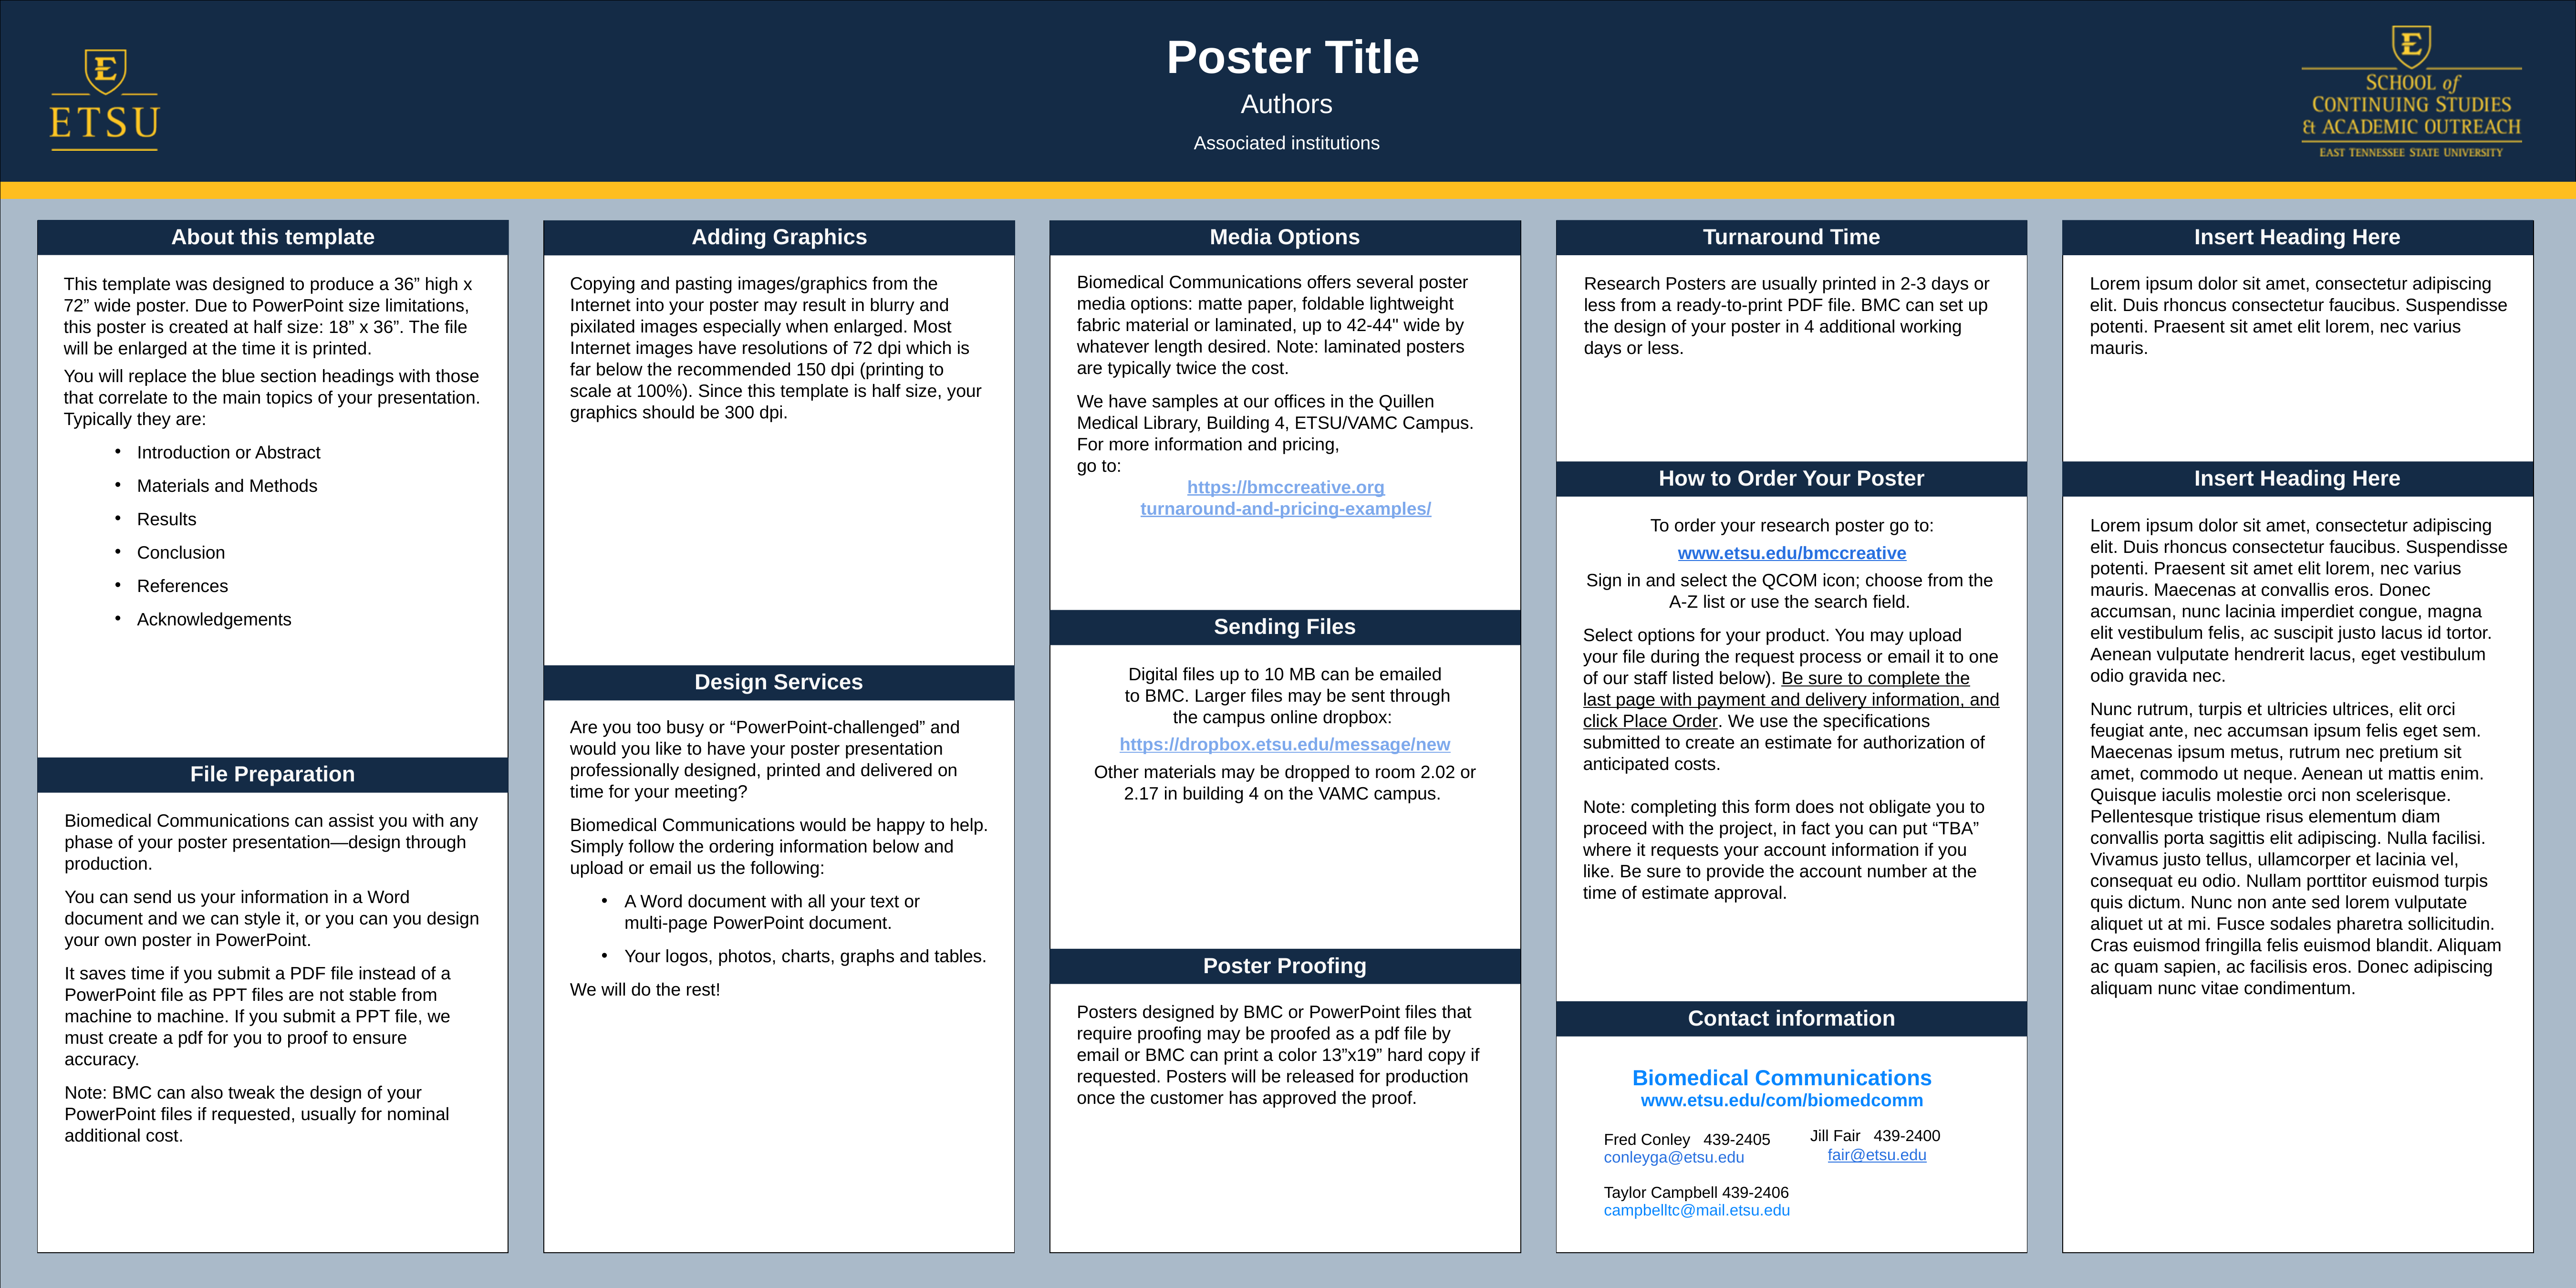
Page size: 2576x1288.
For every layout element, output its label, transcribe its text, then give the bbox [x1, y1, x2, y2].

text_box Poster Proofing [1049, 948, 1521, 984]
text_box Research Posters are usually printed in 2-3 days or less from a ready-to-print PDF file. BMC can set up the design of your poster in 4 additional working days or less. [1569, 258, 2017, 373]
text_box To order your research poster go to: www.etsu.edu/bmccreative Sign in and select the QCOM icon; choose from the A-Z list or use the search field. Select options for your product. You may upload your file during the request process or email it to one of our staff listed below). Be sure to complete the last page with payment and delivery information, and click Place Order. We use the specifications submitted to create an estimate for authorization of anticipated costs. Note: completing this form does not obligate you to proceed with the project, in fact you can put “TBA” where it requests your account information if you like. Be sure to provide the account number at the time of estimate approval. [1568, 499, 2016, 936]
text_box About this template [37, 220, 509, 255]
text_box Poster Title Authors Associated institutions [393, 24, 2181, 156]
text_box Biomedical Communications can assist you with any phase of your poster presentation—design through production. You can send us your information in a Word document and we can style it, or you can you design your own poster in PowerPoint. It saves time if you submit a PDF file instead of a PowerPoint file as PPT files are not stable from machine to machine. If you submit a PPT file, we must create a pdf for you to proof to ensure accuracy. Note: BMC can also tweak the design of your PowerPoint files if requested, usually for nominal additional cost. [50, 794, 498, 1160]
text_box Are you too busy or “PowerPoint-challenged” and would you like to have your poster presentation professionally designed, printed and delivered on time for your meeting? Biomedical Communications would be happy to help. Simply follow the ordering information below and upload or email us the following: A Word document with all your text or multi-page PowerPoint document. Your logos, photos, charts, graphs and tables. We will do the rest! [556, 701, 1003, 1033]
text_box This template was designed to produce a 36” high x 72” wide poster. Due to PowerPoint size limitations, this poster is created at half size: 18” x 36”. The file will be enlarged at the time it is printed. You will replace the blue section headings with those that correlate to the main topics of your presentation. Typically they are: Introduction or Abstract Materials and Methods Results Conclusion References Acknowledgements [49, 258, 497, 644]
picture [49, 49, 160, 151]
text_box Copying and pasting images/graphics from the Internet into your poster may result in blurry and pixilated images especially when enlarged. Most Internet images have resolutions of 72 dpi which is far below the recommended 150 dpi (printing to scale at 100%). Since this template is half size, your graphics should be 300 dpi. [556, 258, 1003, 437]
text_box Insert Heading Here [2062, 220, 2534, 255]
text_box Media Options [1049, 220, 1521, 256]
table_header Biomedical Communications www.etsu.edu/com/biomedcomm [1594, 1053, 1972, 1113]
text_box How to Order Your Poster [1556, 461, 2027, 497]
text_box Contact information [1556, 1001, 2027, 1037]
text_box Turnaround Time [1556, 220, 2027, 255]
picture [2302, 25, 2522, 156]
text_box Insert Heading Here [2062, 461, 2534, 497]
text_box Posters designed by BMC or PowerPoint files that require proofing may be proofed as a pdf file by email or BMC can print a color 13”x19” hard copy if requested. Posters will be released for production once the customer has approved the proof. [1062, 986, 1510, 1122]
table_cell Fred Conley 439-2405 conleyga@etsu.edu Taylor Campbell 439-2406 campbelltc@mail.etsu.edu [1594, 1113, 1841, 1244]
text_box Adding Graphics [544, 220, 1015, 256]
text_box Lorem ipsum dolor sit amet, consectetur adipiscing elit. Duis rhoncus consectetur faucibus. Suspendisse potenti. Praesent sit amet elit lorem, nec varius mauris. Maecenas at convallis eros. Donec accumsan, nunc lacinia imperdiet congue, magna elit vestibulum felis, ac suscipit justo lacus id tortor. Aenean vulputate hendrerit lacus, eget vestibulum odio gravida nec. Nunc rutrum, turpis et ultricies ultrices, elit orci feugiat ante, nec accumsan ipsum felis eget sem. Maecenas ipsum metus, rutrum nec pretium sit amet, commodo ut neque. Aenean ut mattis enim. Quisque iaculis molestie orci non scelerisque. Pellentesque tristique risus elementum diam convallis porta sagittis elit adipiscing. Nulla facilisi. Vivamus justo tellus, ullamcorper et lacinia vel, consequat eu odio. Nullam porttitor euismod turpis quis dictum. Nunc non ante sed lorem vulputate aliquet ut at mi. Fusce sodales pharetra sollicitudin. Cras euismod fringilla felis euismod blandit. Aliquam ac quam sapien, ac facilisis eros. Donec adipiscing aliquam nunc vitae condimentum. [2076, 499, 2524, 1031]
table_cell [1841, 1113, 1972, 1244]
text_box Design Services [543, 665, 1015, 701]
text_box Sending Files [1049, 610, 1521, 645]
text_box Jill Fair 439-2400 fair@etsu.edu [1803, 1122, 1955, 1167]
text_box Biomedical Communications offers several poster media options: matte paper, foldable lightweight fabric material or laminated, up to 42-44" wide by whatever length desired. Note: laminated posters are typically twice the cost. We have samples at our offices in the Quillen Medical Library, Building 4, ETSU/VAMC Campus. For more information and pricing, go to: https://bmccreative.org turnaround-and-pricing-examples/ [1062, 256, 1510, 533]
text_box Lorem ipsum dolor sit amet, consectetur adipiscing elit. Duis rhoncus consectetur faucibus. Suspendisse potenti. Praesent sit amet elit lorem, nec varius mauris. [2076, 258, 2523, 373]
text_box Digital files up to 10 MB can be emailed to BMC. Larger files may be sent through the campus online dropbox: https://dropbox.etsu.edu/message/new Other materials may be dropped to room 2.02 or 2.17 in building 4 on the VAMC campus. [1061, 648, 1509, 818]
text_box File Preparation [37, 757, 509, 793]
